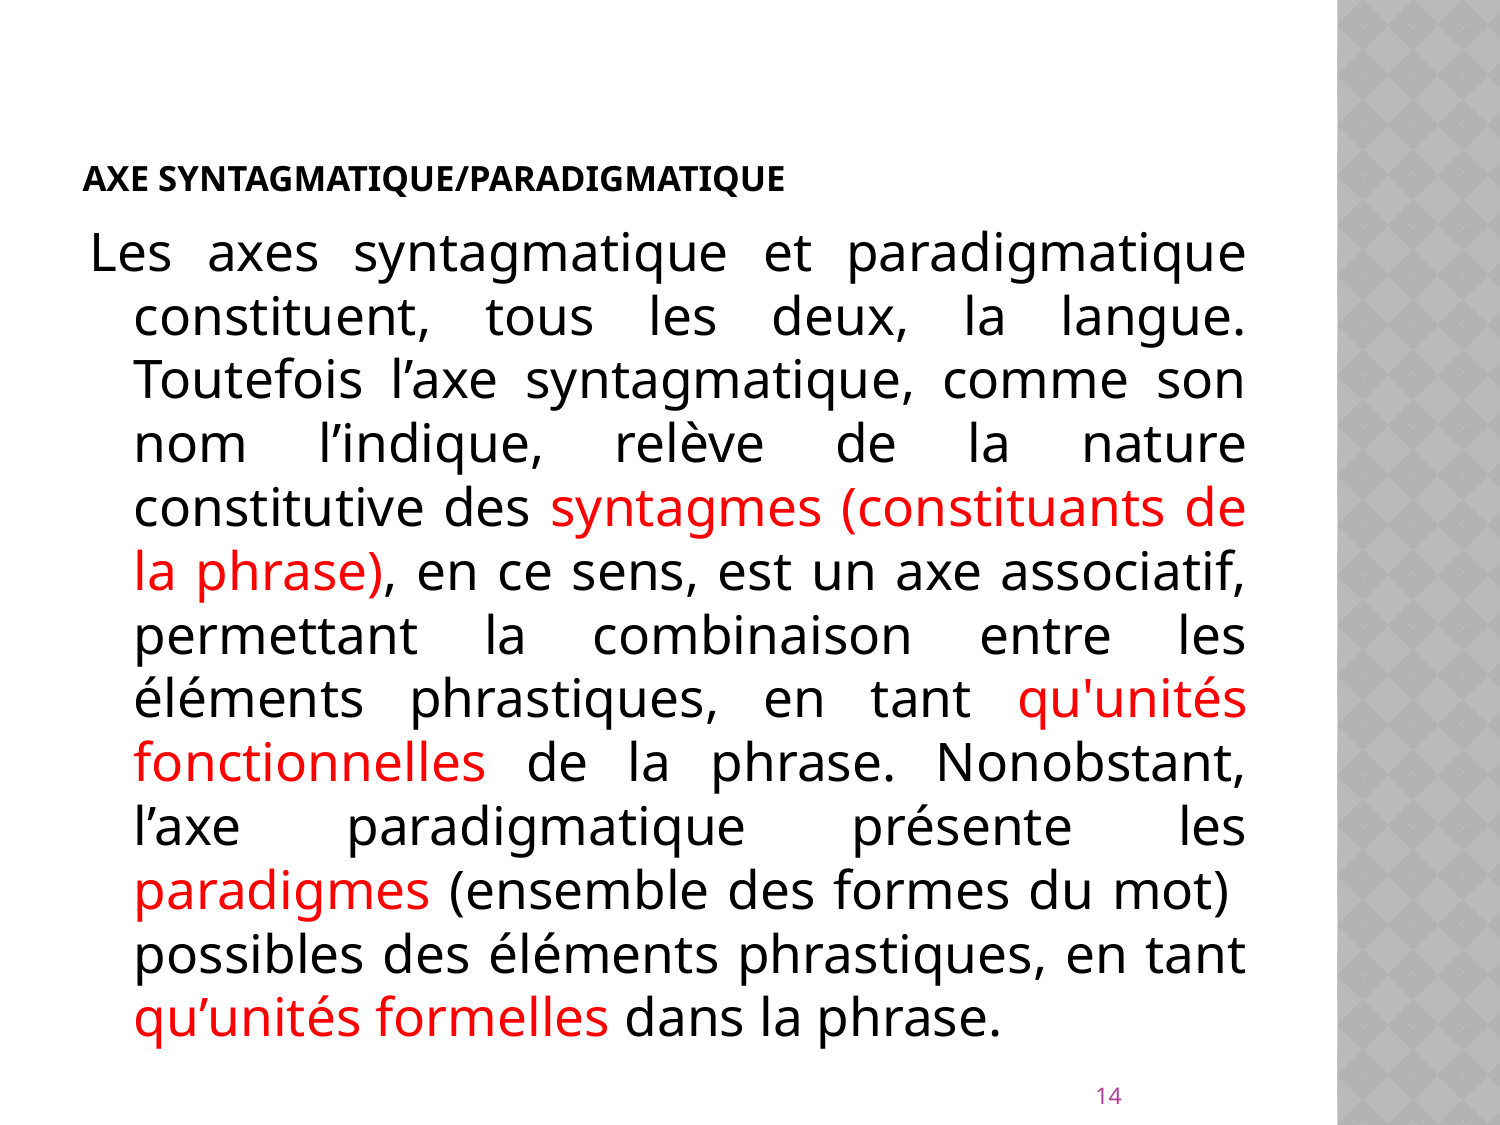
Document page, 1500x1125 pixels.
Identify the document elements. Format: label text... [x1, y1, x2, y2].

slide_number 14 [1025, 1075, 1122, 1113]
list Les axes syntagmatique et paradigmatique constituent, tous les deux, la langue. Toutefois l’axe syntagmatique, comme son nom l’indique, relève de la nature constitutive des syntagmes (constituants de la phrase), en ce sens, est un axe associatif, permettant la combinaison entre les éléments phrastiques, en tant qu'unités fonctionnelles de la phrase. Nonobstant, l’axe paradigmatique présente les paradigmes (ensemble des formes du mot) possibles des éléments phrastiques, en tant qu’unités formelles dans la phrase. [75, 210, 1263, 1059]
title Axe syntagmatique/paradigmatique [75, 52, 1263, 210]
